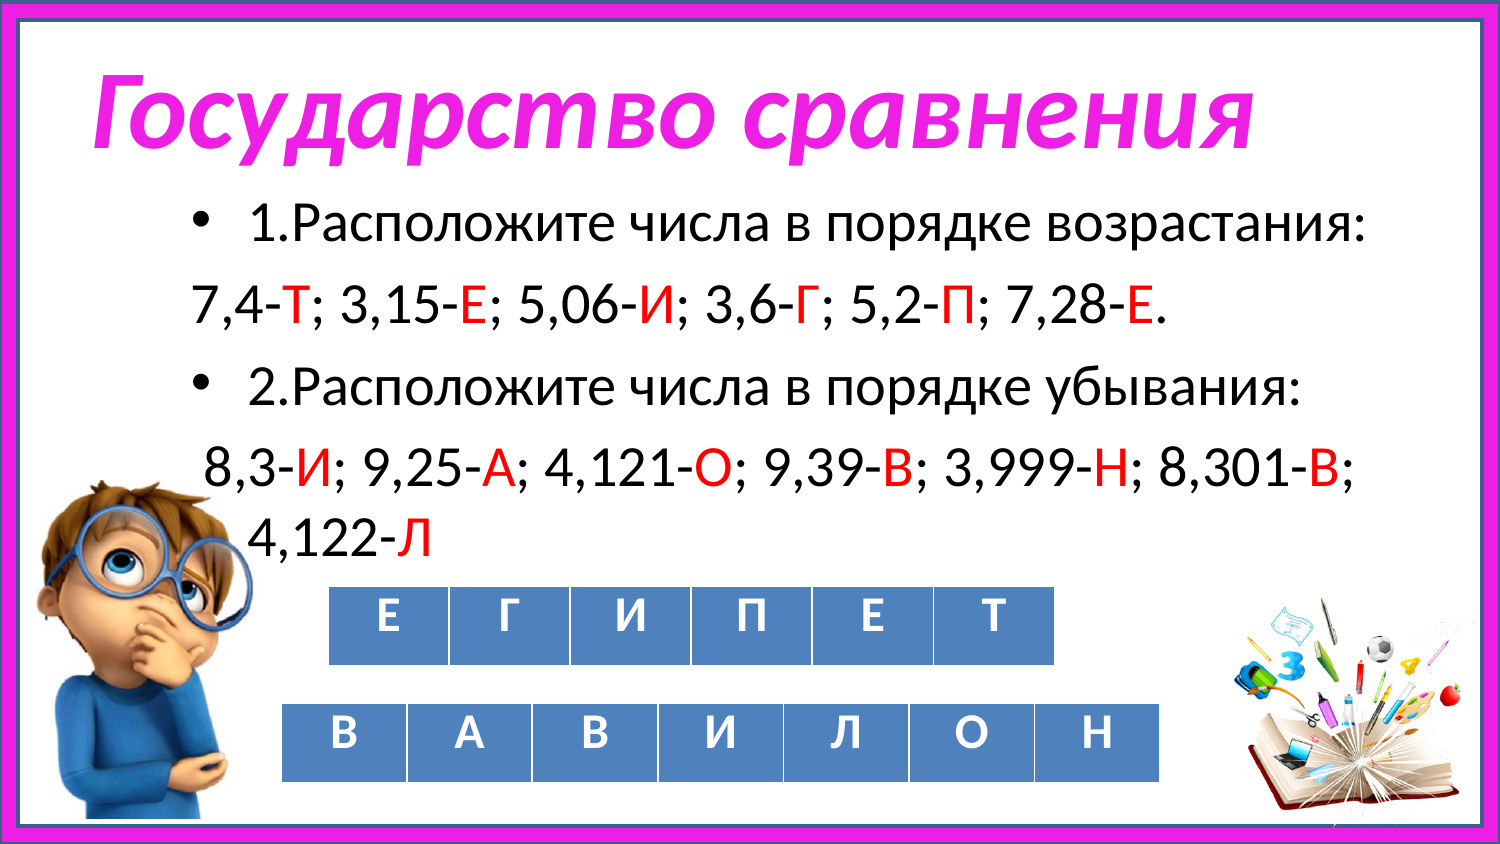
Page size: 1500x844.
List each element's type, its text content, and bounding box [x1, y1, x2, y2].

table_header Г [450, 587, 569, 665]
table_header Л [784, 704, 908, 782]
table_header В [533, 704, 657, 782]
table_header О [910, 704, 1034, 782]
table_header П [692, 587, 811, 665]
table_header И [571, 587, 690, 665]
list 1.Расположите числа в порядке возрастания: 7,4-Т; 3,15-Е; 5,06-И; 3,6-Г; 5,2-П; 7,28-Е. 2.Расположите числа в порядке убывания: 8,3-И; 9,25-А; 4,121-О; 9,39-В; 3,999-Н; 8,301-В; 4,122-Л [175, 175, 1465, 754]
table_header Е [813, 587, 933, 665]
picture [1233, 598, 1477, 830]
table_header Е [329, 587, 448, 665]
table_header А [408, 704, 531, 782]
table_header В [282, 704, 406, 782]
table_header Т [934, 587, 1054, 665]
table_header Н [1035, 704, 1159, 782]
table_header И [659, 704, 783, 782]
picture [29, 480, 258, 819]
title Государство сравнения [75, 33, 1425, 175]
